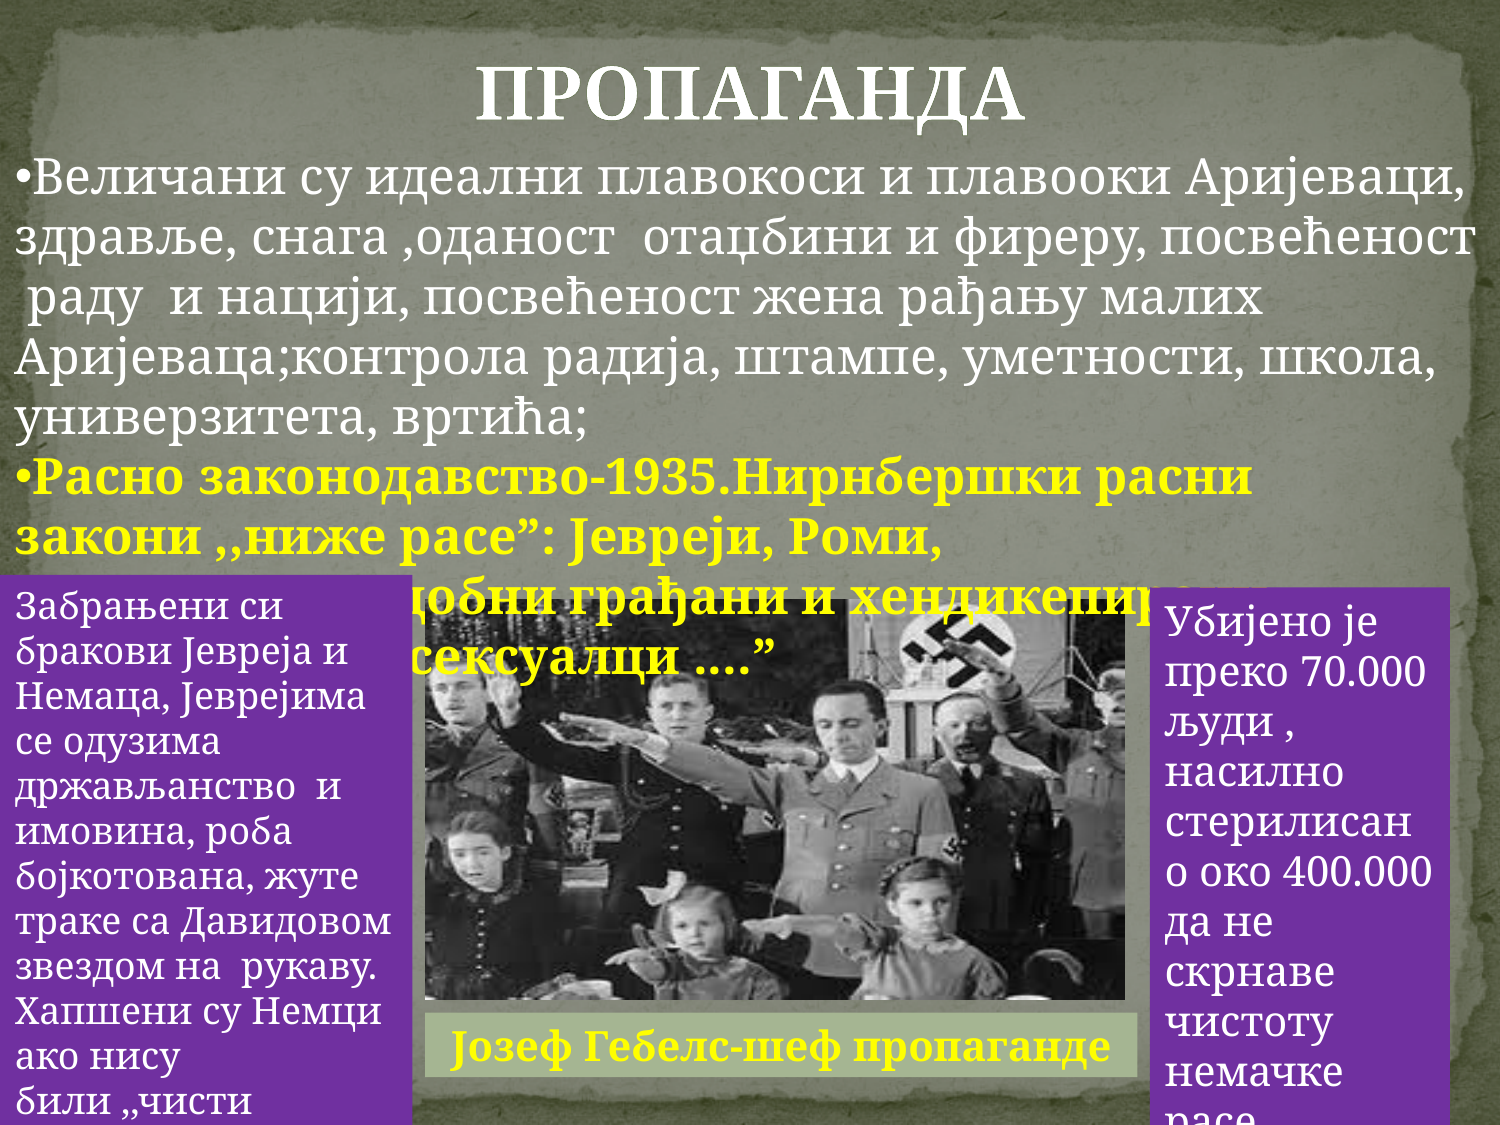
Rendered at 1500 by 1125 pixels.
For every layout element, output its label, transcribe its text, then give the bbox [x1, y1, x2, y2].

text_box Јозеф Гебелс-шеф пропаганде [425, 1012, 1138, 1078]
text_box Забрањени си бракови Јевреја и Немаца, Јеврејима се одузима држављанство и имовина, роба бојкотована, жуте траке са Давидовом звездом на рукаву. Хапшени су Немци ако нису били ,,чисти Немци” [0, 574, 413, 1125]
text_box Величани су идеални плавокоси и плавооки Аријеваци, здравље, снага ,оданост отаџбини и фиреру, посвећеност раду и нацији, посвећеност жена рађању малих Аријеваца;контрола радија, штампе, уметности, школа, универзитета, вртића; Расно законодавство-1935.Нирнбершки расни закони ,,ниже расе”: Јевреји, Роми, Словени ,неподобни грађани и хендикепирани Немци, и хомосексуалци ....” [0, 137, 1500, 693]
text_box Убијено је преко 70.000 људи , насилно стерилисано око 400.000 да не скрнаве чистоту немачке расе. [1149, 587, 1450, 1125]
picture [425, 601, 1126, 1000]
text_box ПРОПАГАНДА [237, 37, 1263, 137]
